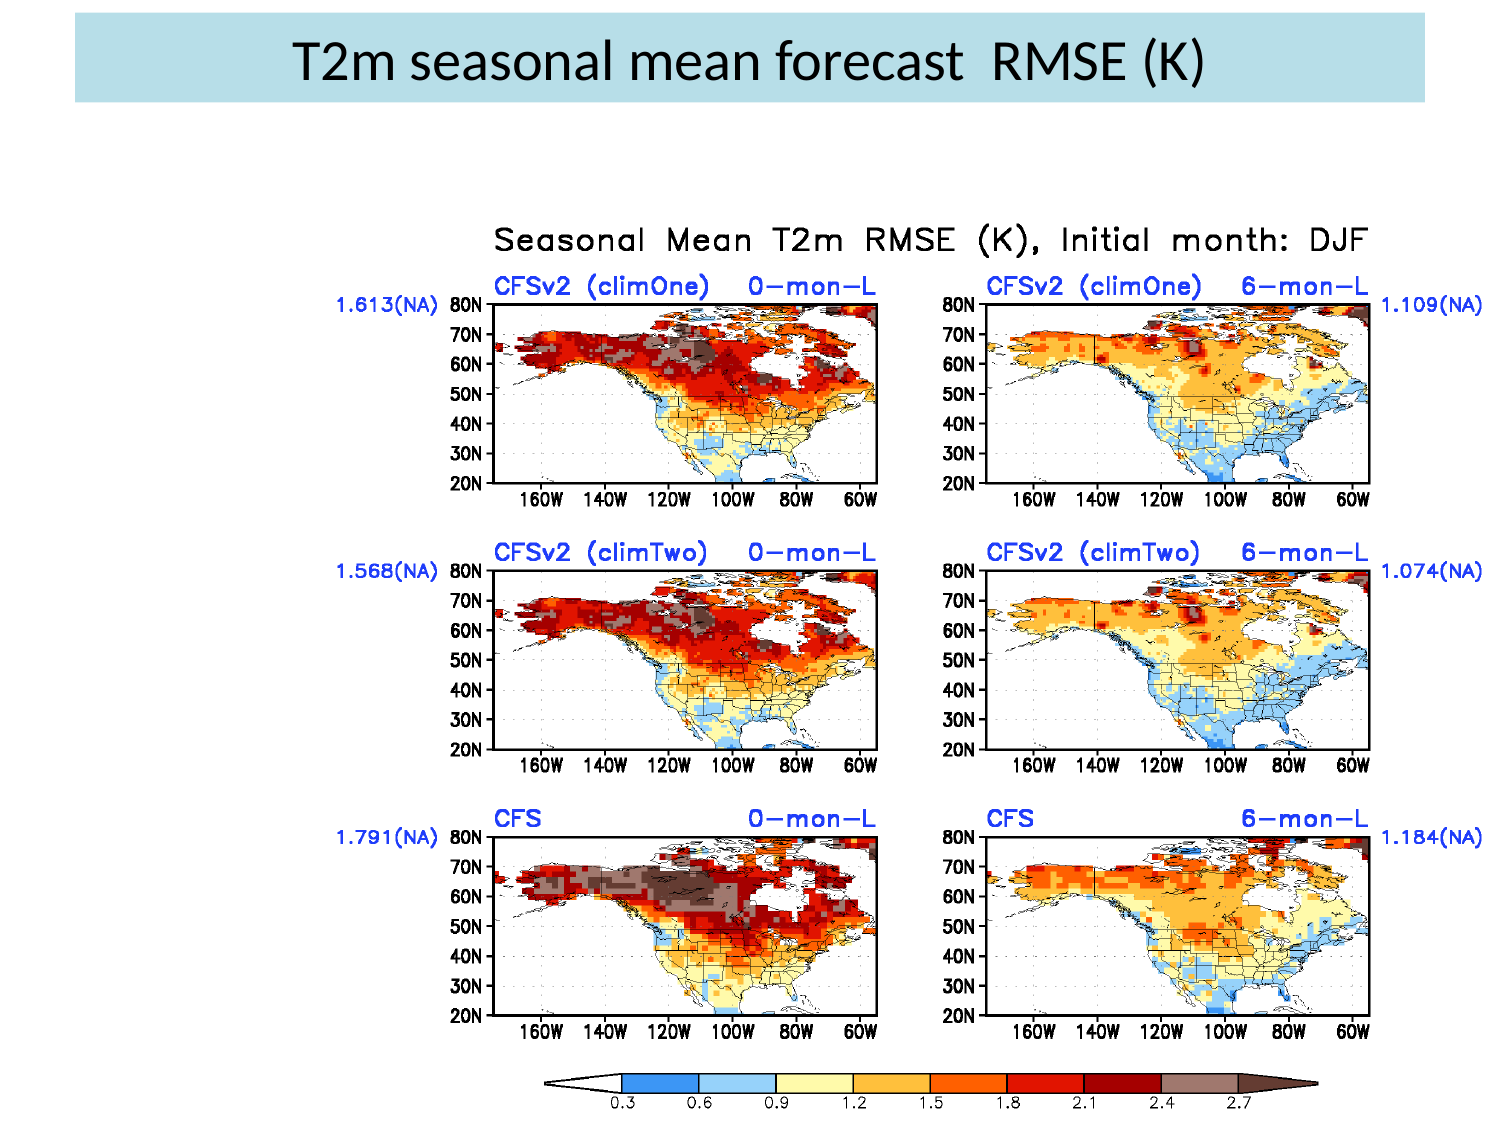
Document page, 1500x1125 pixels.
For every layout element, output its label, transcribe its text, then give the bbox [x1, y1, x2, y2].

picture [296, 195, 1500, 1125]
title T2m seasonal mean forecast RMSE (K) [75, 12, 1425, 103]
